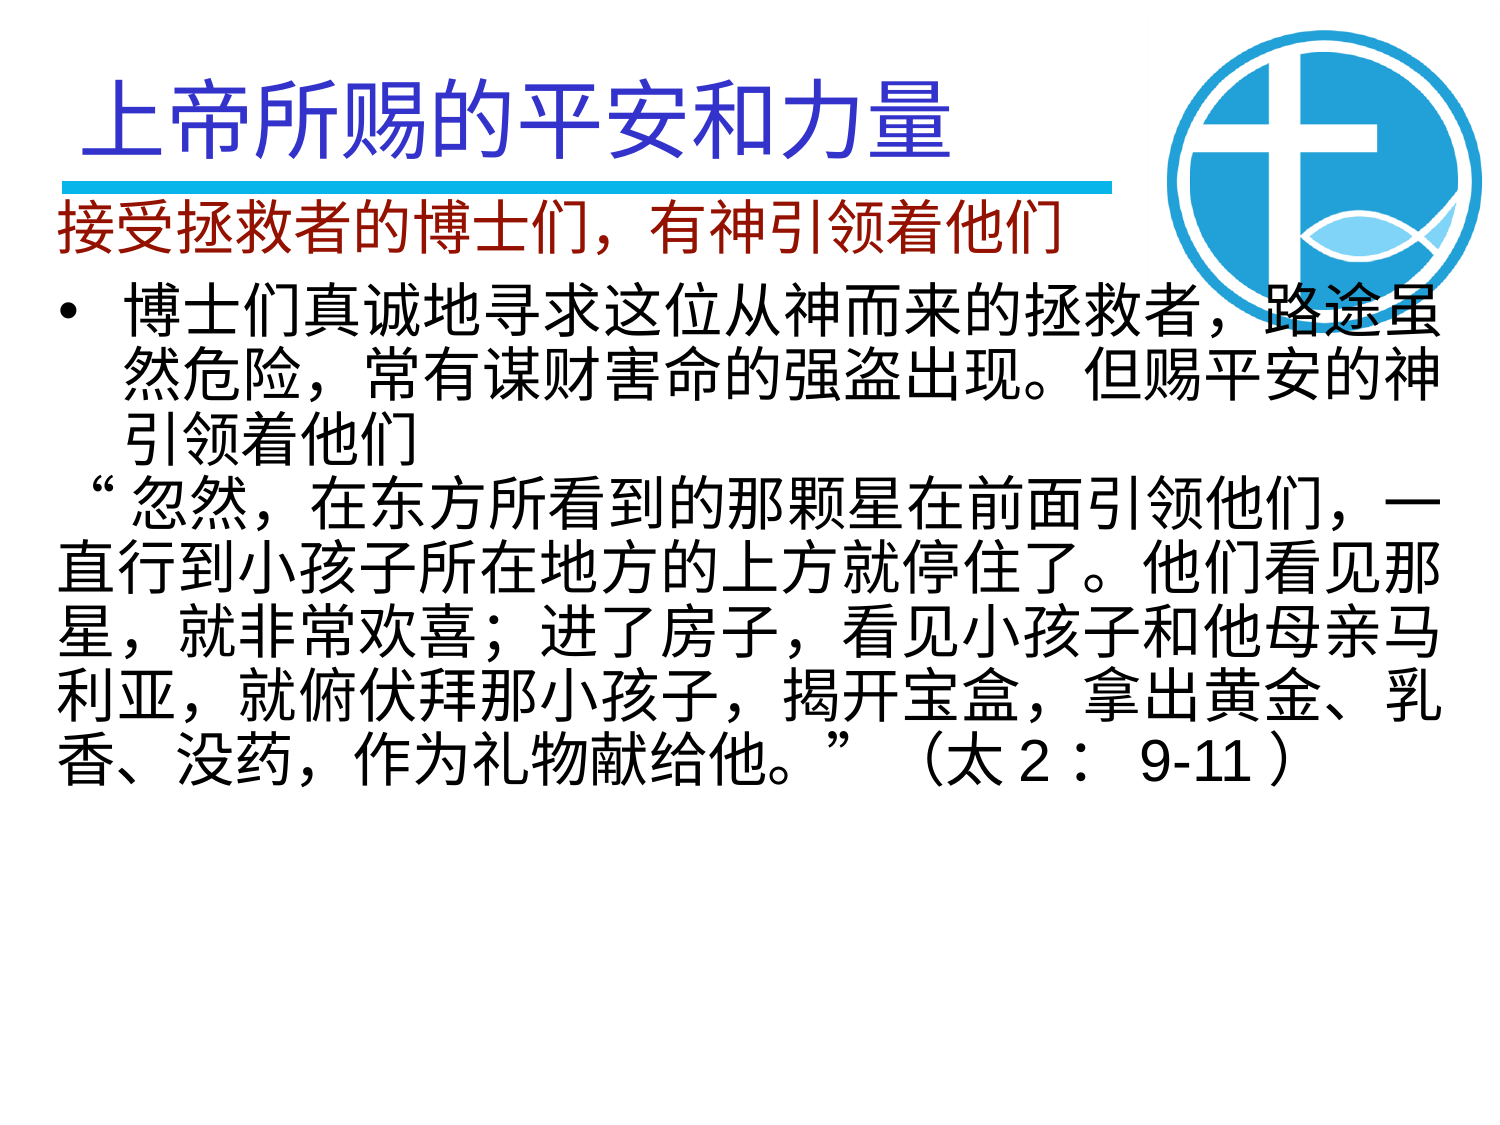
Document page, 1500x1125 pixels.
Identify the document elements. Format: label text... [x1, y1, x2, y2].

list 接受拯救者的博士们，有神引领着他们 博士们真诚地寻求这位从神而来的拯救者，路途虽然危险，常有谋财害命的强盗出现。但赐平安的神引领着他们 “忽然，在东方所看到的那颗星在前面引领他们，一直行到小孩子所在地方的上方就停住了。他们看见那星，就非常欢喜；进了房子，看见小孩子和他母亲马利亚，就俯伏拜那小孩子，揭开宝盒，拿出黄金、乳香、没药，作为礼物献给他。”（太2：9-11） [48, 190, 1452, 935]
text_box 上帝所赐的平安和力量 [71, 15, 1158, 233]
picture [1148, 12, 1500, 350]
